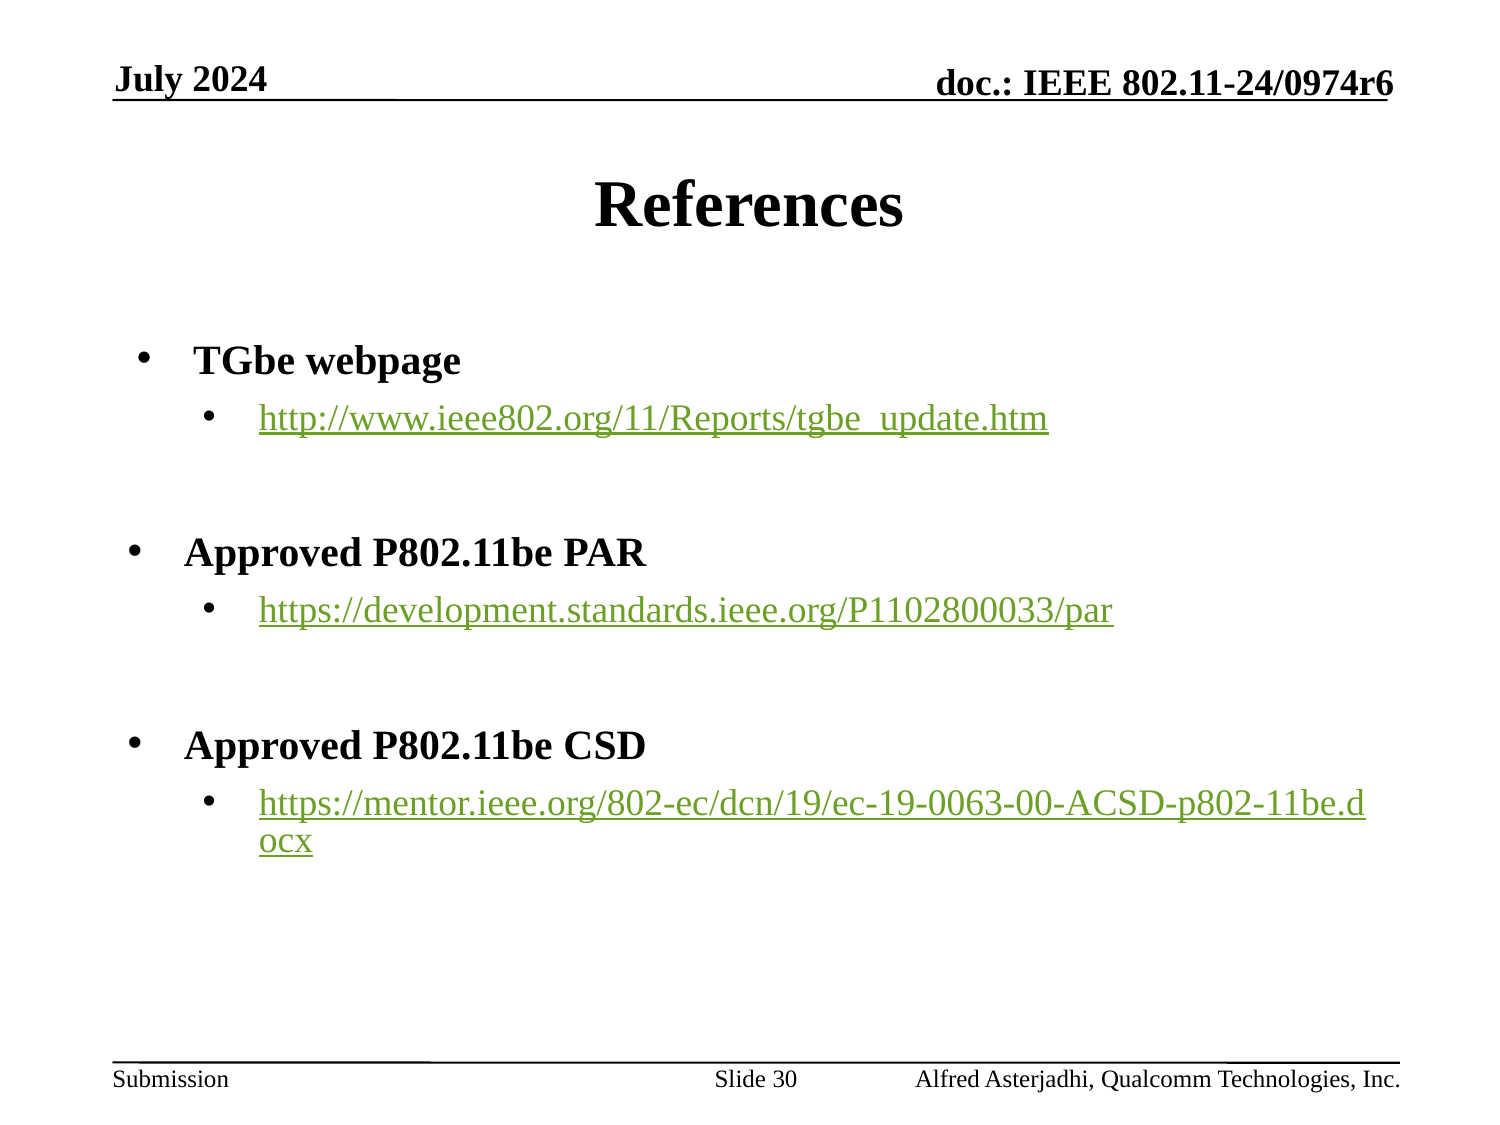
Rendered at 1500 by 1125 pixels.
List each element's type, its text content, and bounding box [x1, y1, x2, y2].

title References [112, 112, 1388, 288]
footer Alfred Asterjadhi, Qualcomm Technologies, Inc. [878, 1061, 1402, 1093]
list TGbe webpage http://www.ieee802.org/11/Reports/tgbe_update.htm Approved P802.11be PAR https://development.standards.ieee.org/P1102800033/par Approved P802.11be CSD https://mentor.ieee.org/802-ec/dcn/19/ec-19-0063-00-ACSD-p802-11be.docx [112, 324, 1388, 1000]
slide_number Slide 30 [712, 1061, 800, 1123]
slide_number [114, 54, 493, 100]
